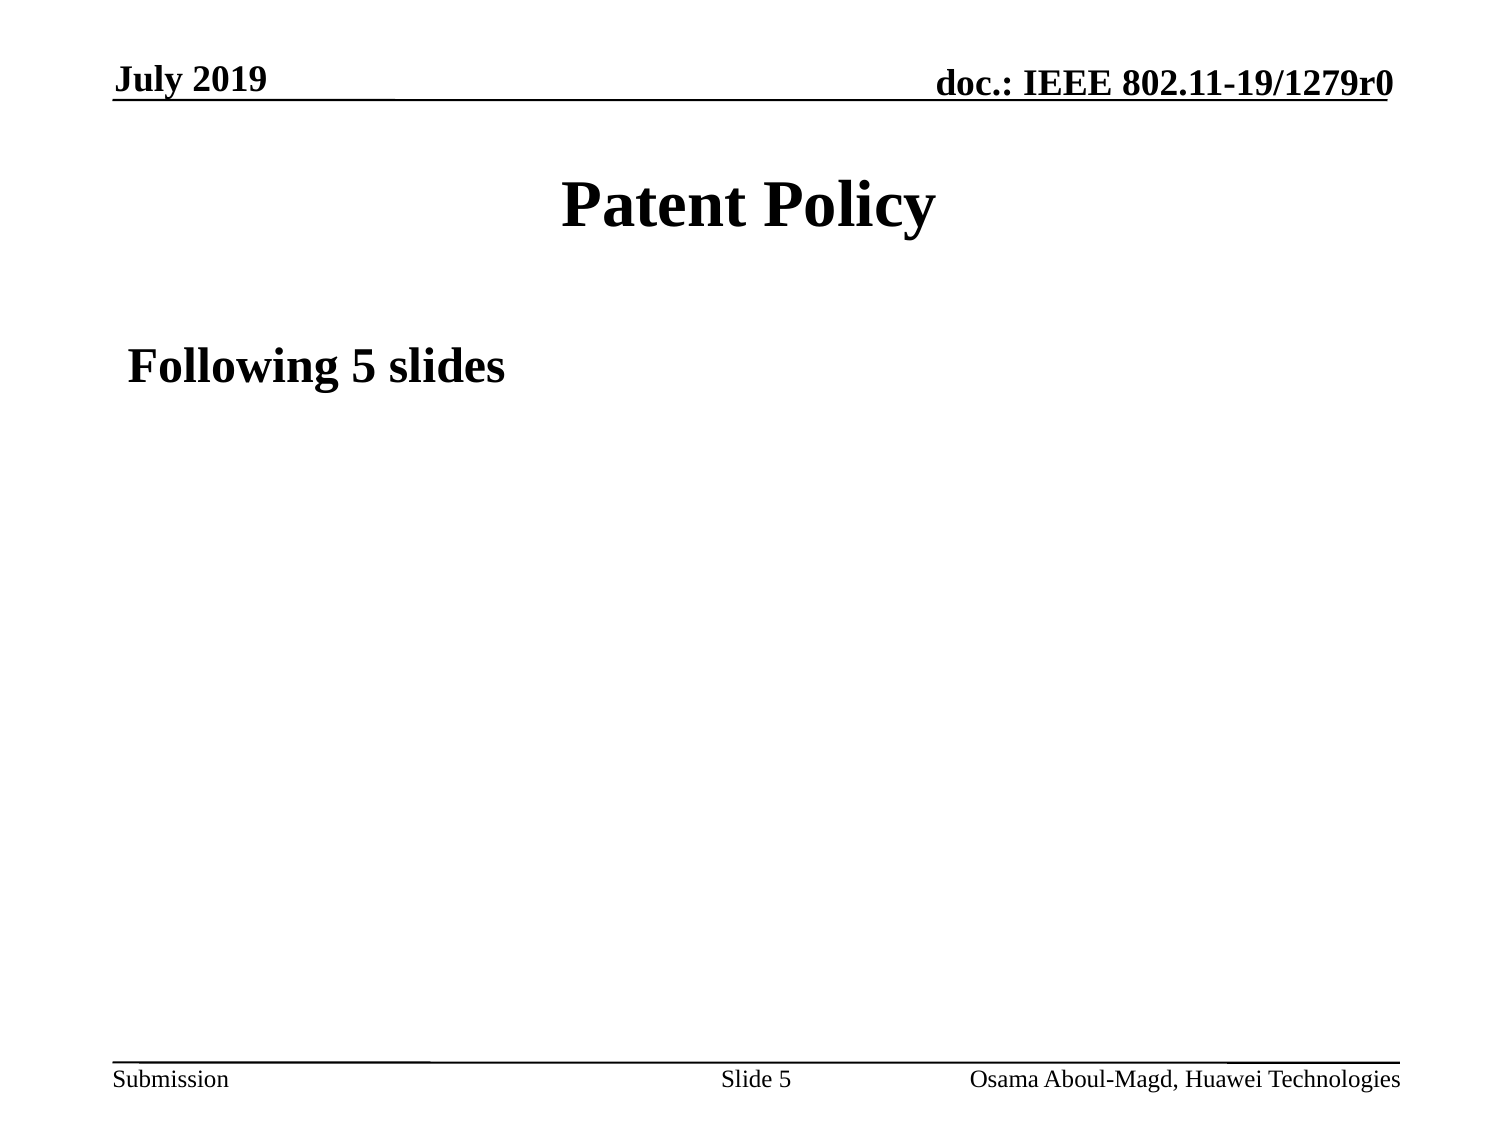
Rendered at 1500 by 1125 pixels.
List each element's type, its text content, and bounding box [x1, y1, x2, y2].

list Following 5 slides [112, 324, 1388, 1000]
title Patent Policy [112, 112, 1388, 288]
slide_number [114, 54, 423, 100]
footer Osama Aboul-Magd, Huawei Technologies [878, 1061, 1402, 1093]
slide_number Slide 5 [712, 1061, 800, 1123]
